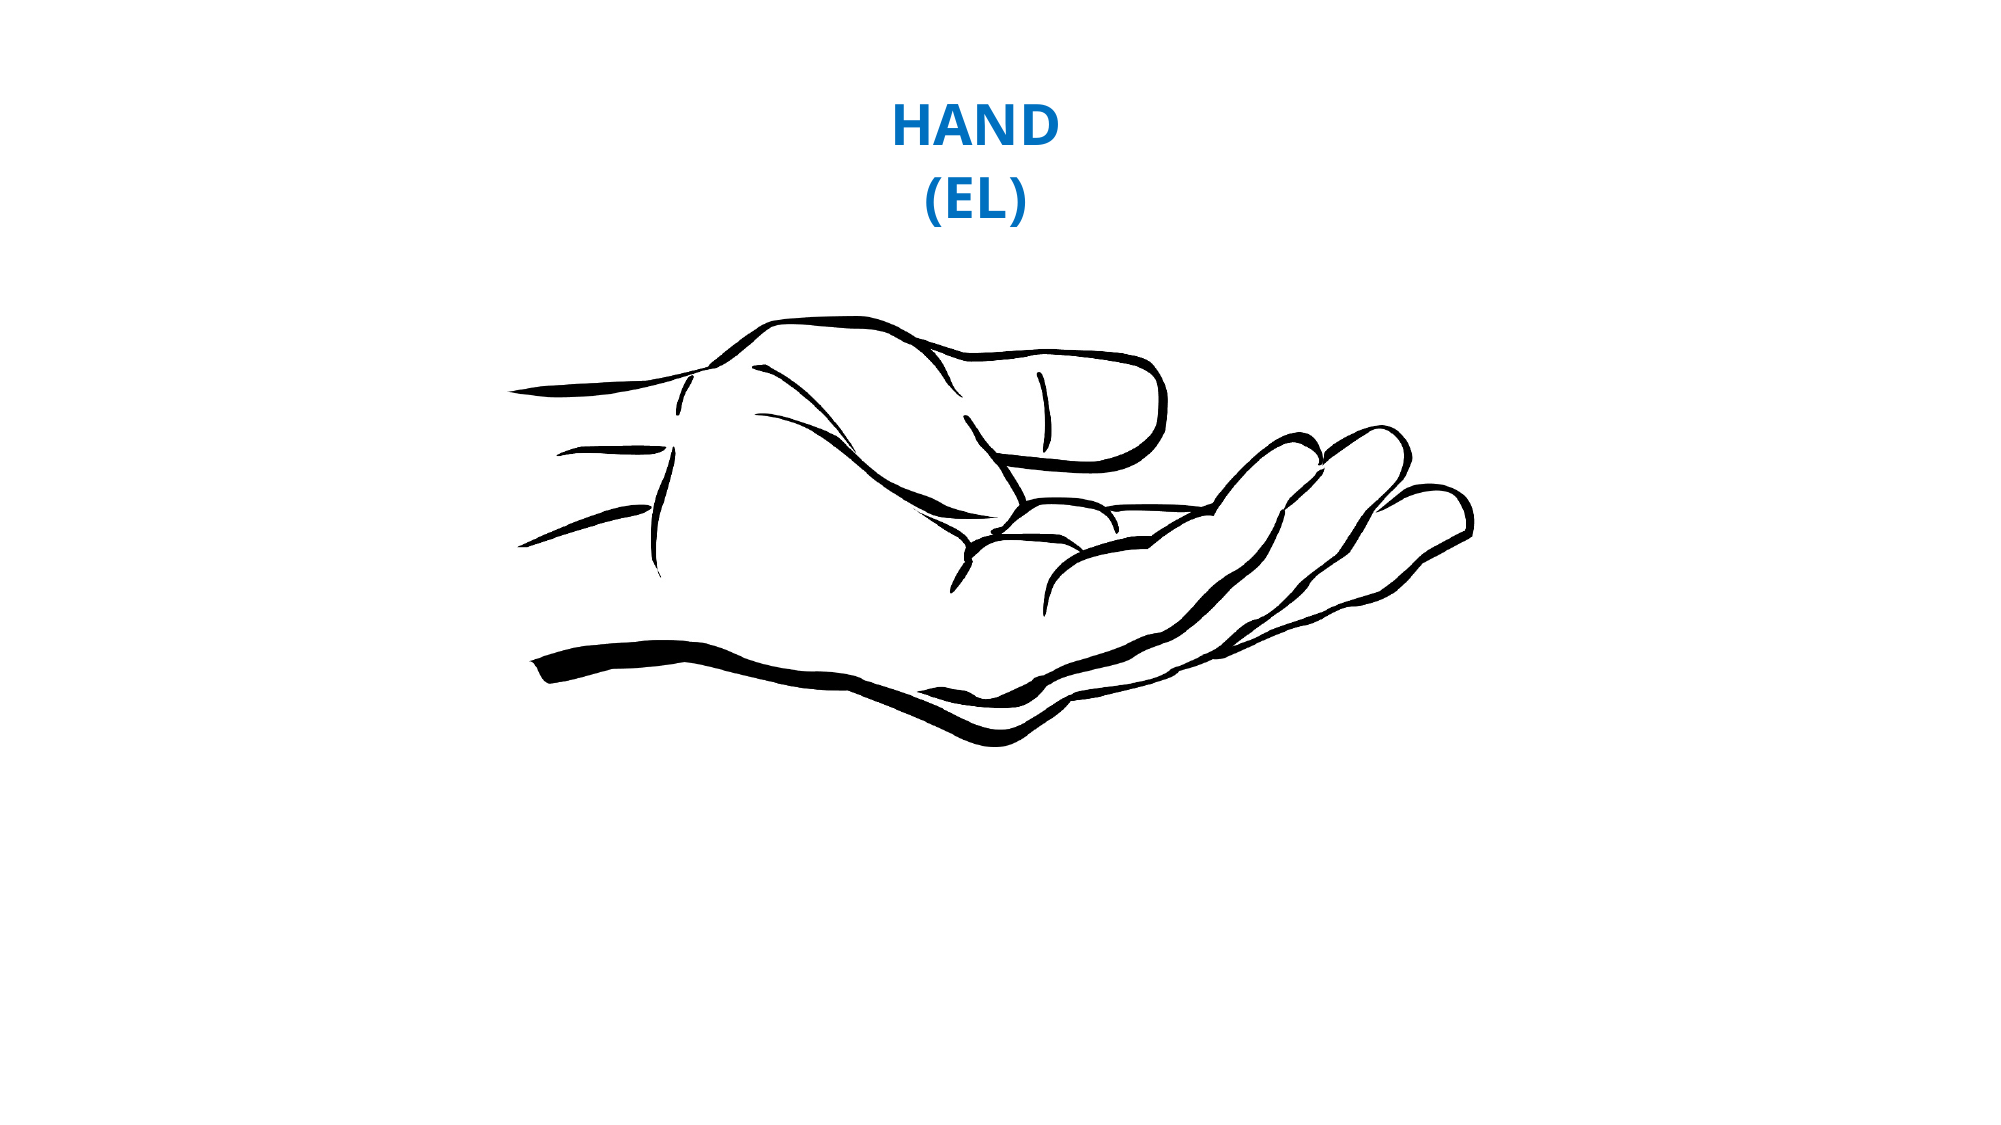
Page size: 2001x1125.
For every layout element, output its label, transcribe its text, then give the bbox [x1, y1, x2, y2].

text_box HAND (EL) [631, 88, 1321, 239]
picture [507, 314, 1477, 749]
